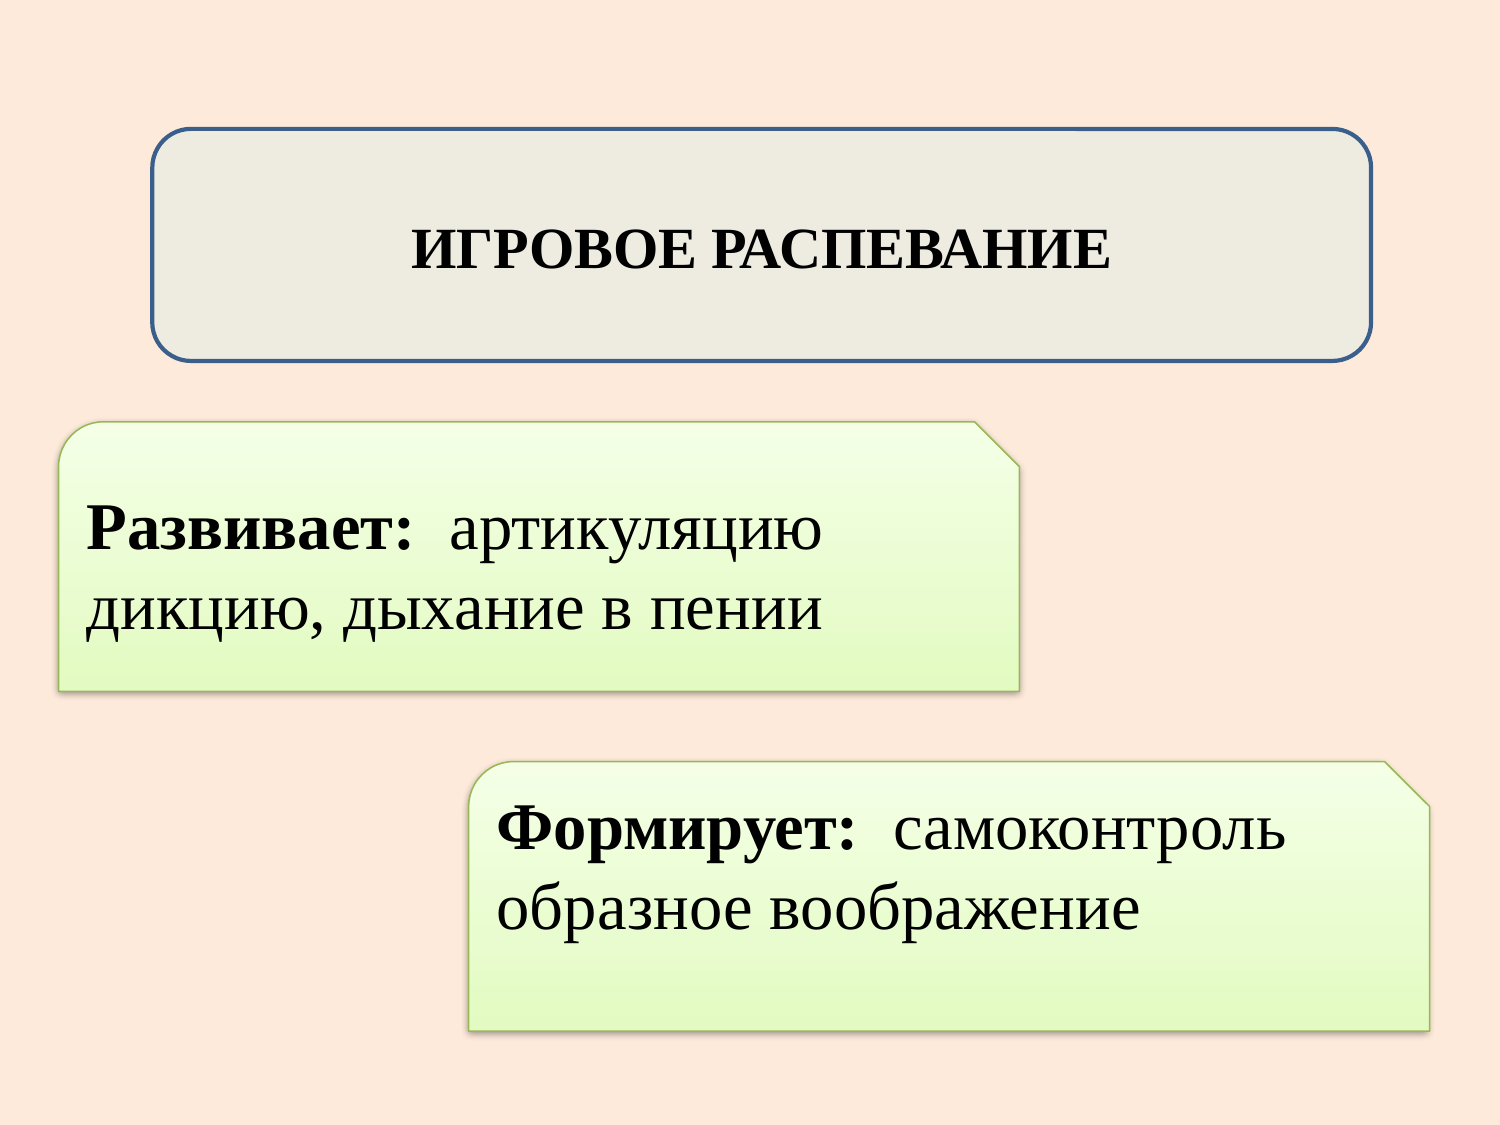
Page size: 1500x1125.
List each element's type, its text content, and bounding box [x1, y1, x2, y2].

text_box ИГРОВОЕ РАСПЕВАНИЕ [150, 126, 1374, 364]
text_box Развивает: артикуляцию дикцию, дыхание в пении [57, 421, 1021, 693]
text_box [82, 877, 1454, 1053]
text_box Формирует: самоконтроль образное воображение [467, 760, 1431, 1032]
